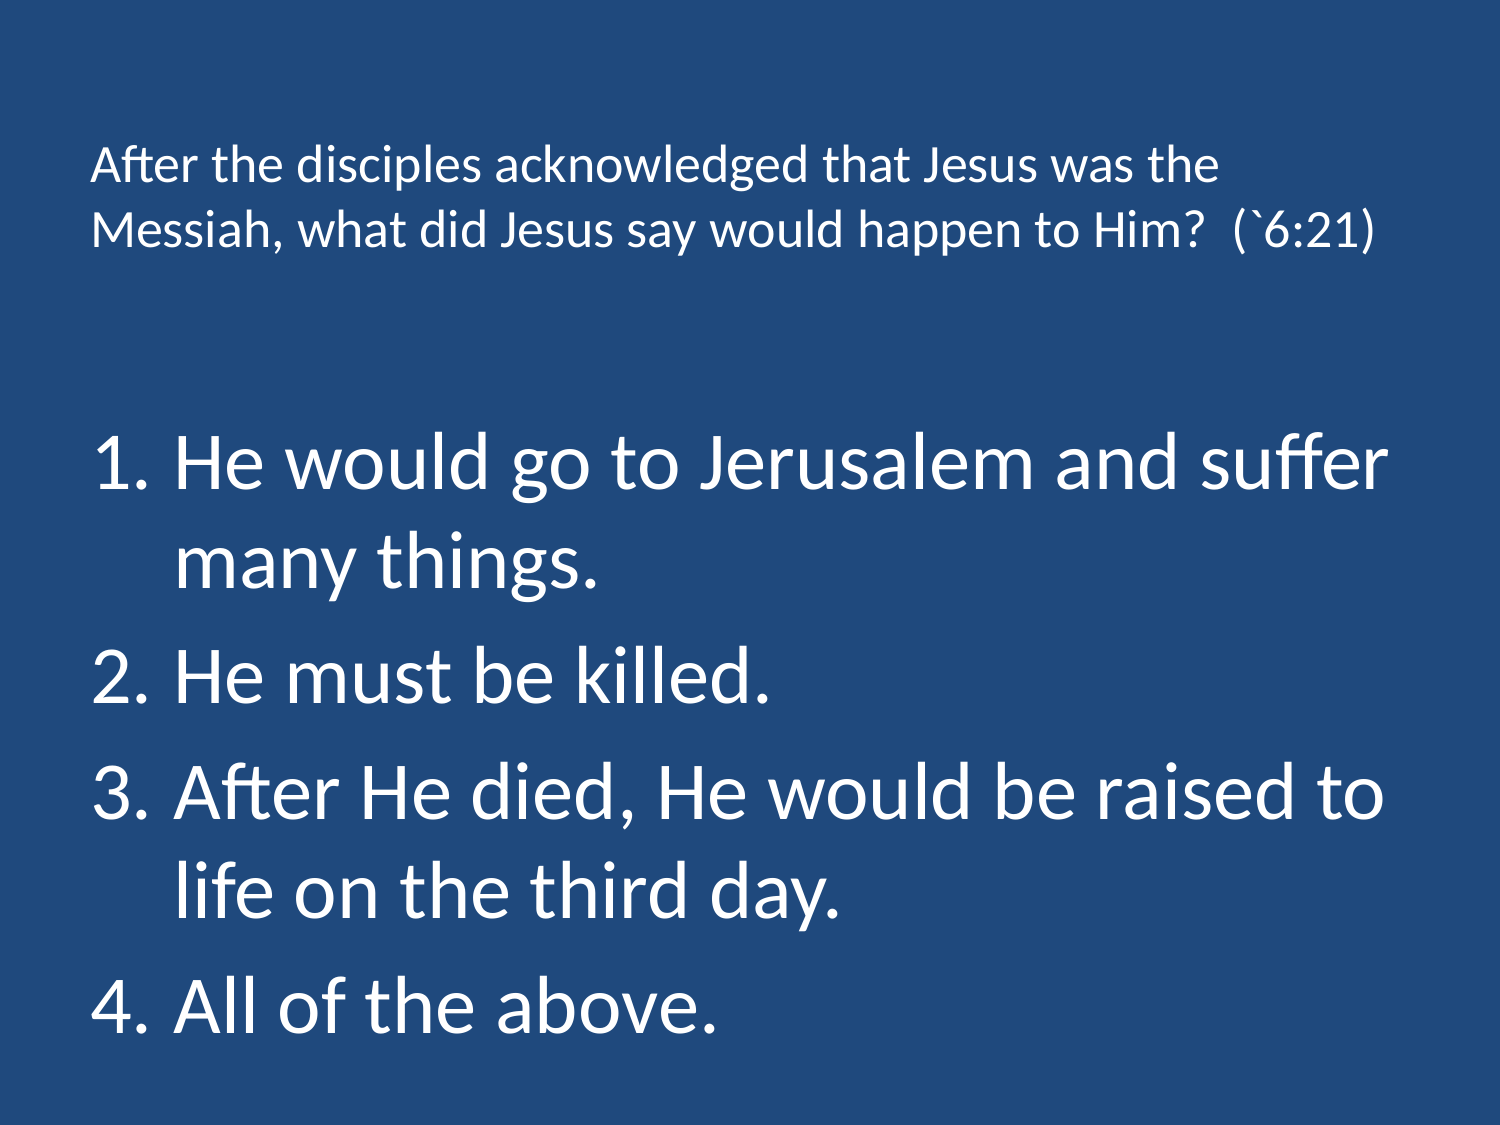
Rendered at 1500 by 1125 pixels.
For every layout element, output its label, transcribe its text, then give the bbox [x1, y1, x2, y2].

list He would go to Jerusalem and suffer many things. He must be killed. After He died, He would be raised to life on the third day. All of the above. [75, 399, 1425, 1063]
title After the disciples acknowledged that Jesus was the Messiah, what did Jesus say would happen to Him? (`6:21) [75, 99, 1425, 288]
